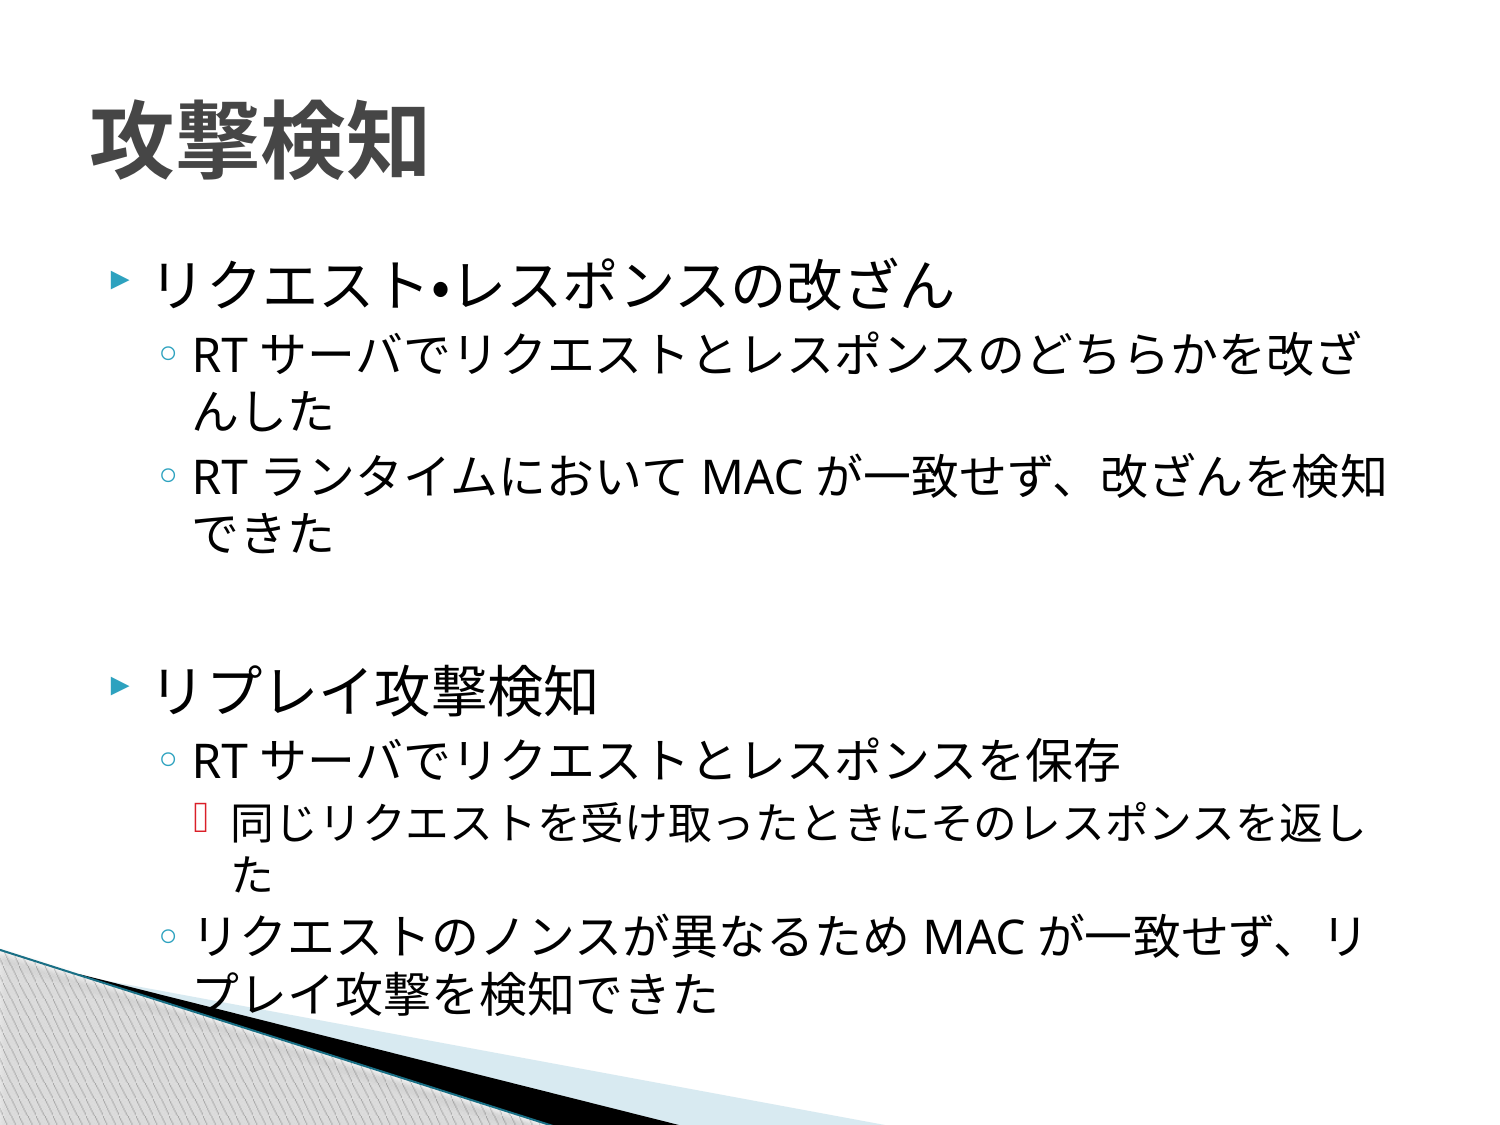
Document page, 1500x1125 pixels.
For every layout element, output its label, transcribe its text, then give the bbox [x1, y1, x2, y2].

title 攻撃検知 [75, 45, 1425, 233]
list リクエスト・レスポンスの改ざん RTサーバでリクエストとレスポンスのどちらかを改ざんした RTランタイムにおいてMACが一致せず、改ざんを検知できた リプレイ攻撃検知 RTサーバでリクエストとレスポンスを保存 同じリクエストを受け取ったときにそのレスポンスを返した リクエストのノンスが異なるためMACが一致せず、リプレイ攻撃を検知できた [75, 243, 1425, 986]
